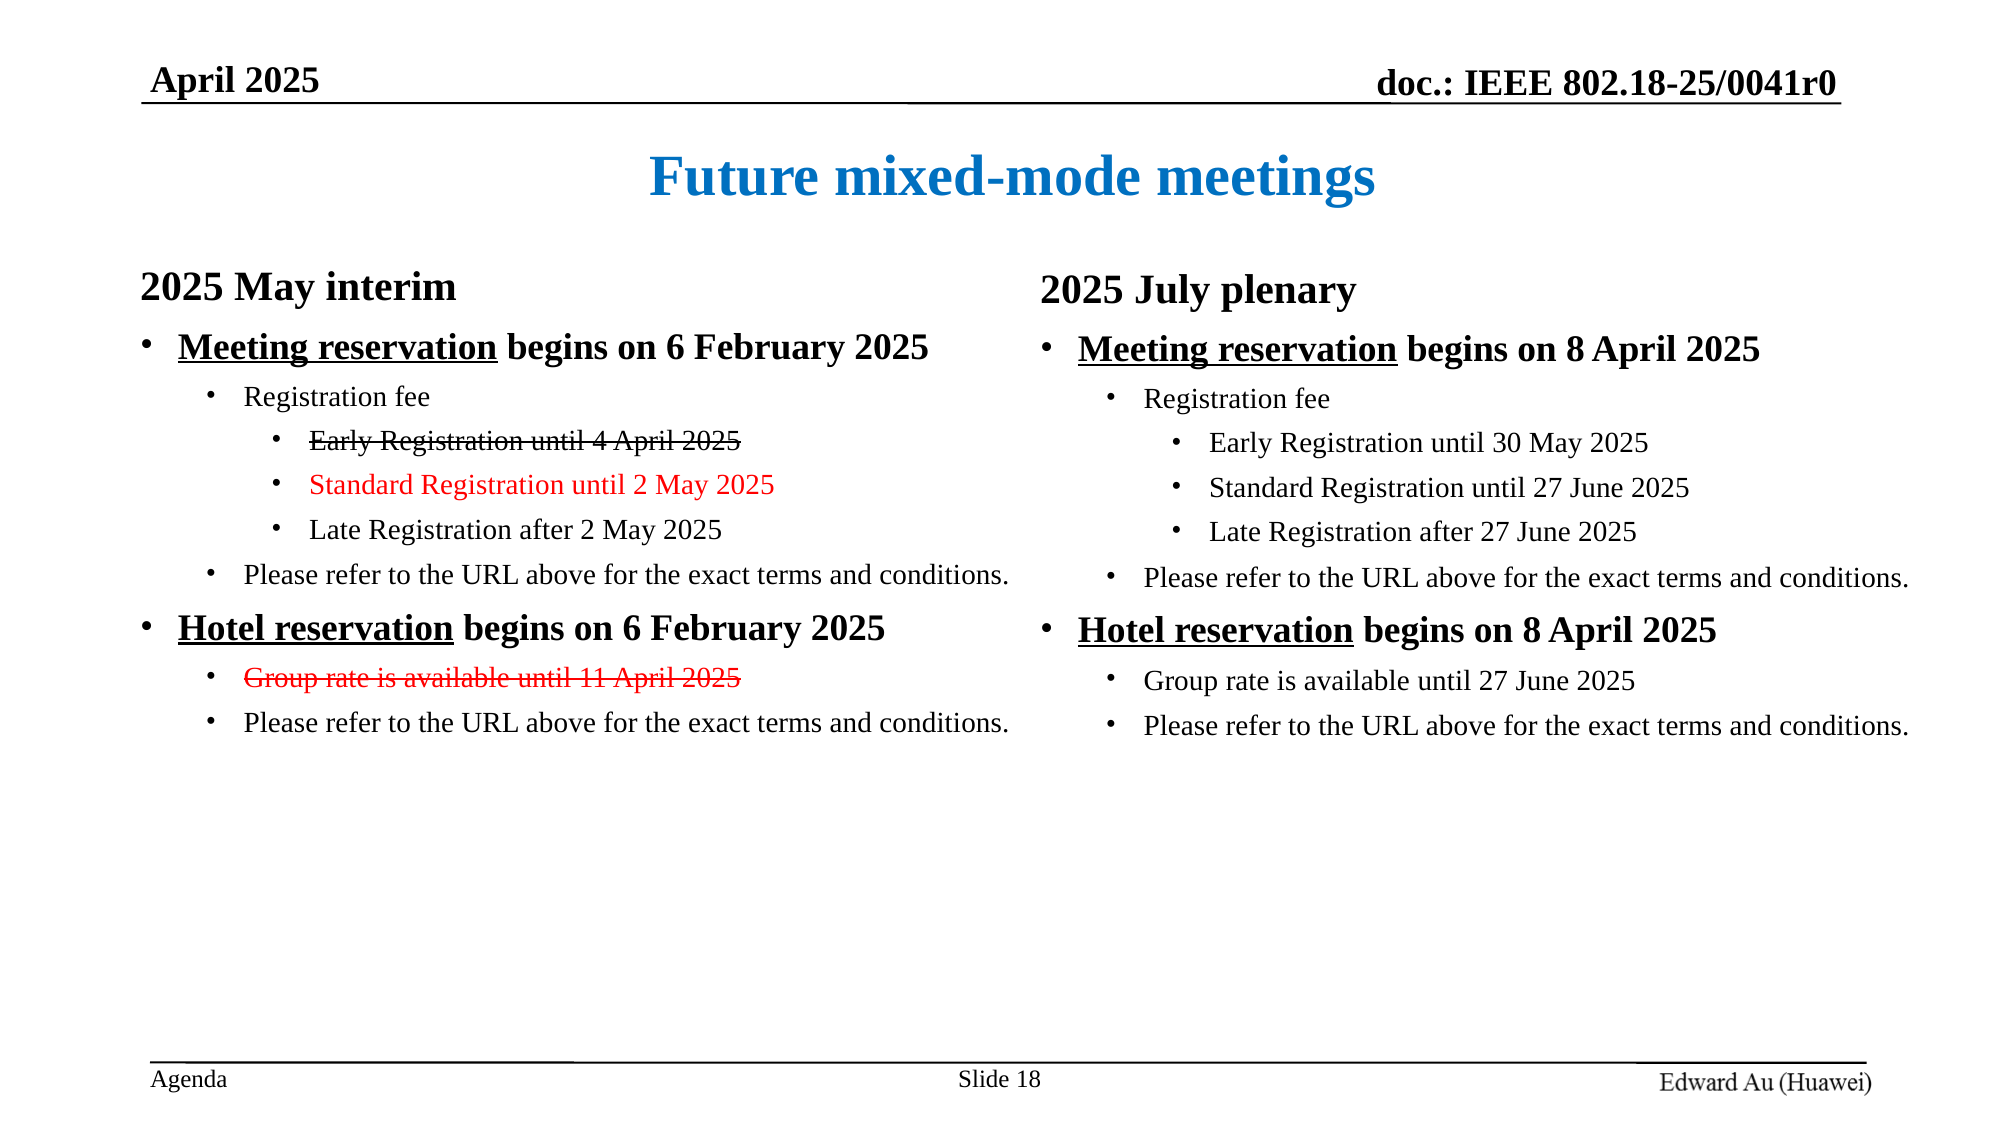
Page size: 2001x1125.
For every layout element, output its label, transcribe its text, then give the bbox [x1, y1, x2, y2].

text_box 2025 May interim Meeting reservation begins on 6 February 2025 Registration fee Early Registration until 4 April 2025 Standard Registration until 2 May 2025 Late Registration after 2 May 2025 Please refer to the URL above for the exact terms and conditions. Hotel reservation begins on 6 February 2025 Group rate is available until 11 April 2025 Please refer to the URL above for the exact terms and conditions. [125, 251, 1063, 1060]
slide_number Slide 18 [933, 1061, 1067, 1123]
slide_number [149, 54, 651, 101]
picture [1174, 1058, 1887, 1113]
text_box 2025 July plenary Meeting reservation begins on 8 April 2025 Registration fee Early Registration until 30 May 2025 Standard Registration until 27 June 2025 Late Registration after 27 June 2025 Please refer to the URL above for the exact terms and conditions. Hotel reservation begins on 8 April 2025 Group rate is available until 27 June 2025 Please refer to the URL above for the exact terms and conditions. [1025, 253, 1951, 1063]
title Future mixed-mode meetings [162, 99, 1864, 246]
